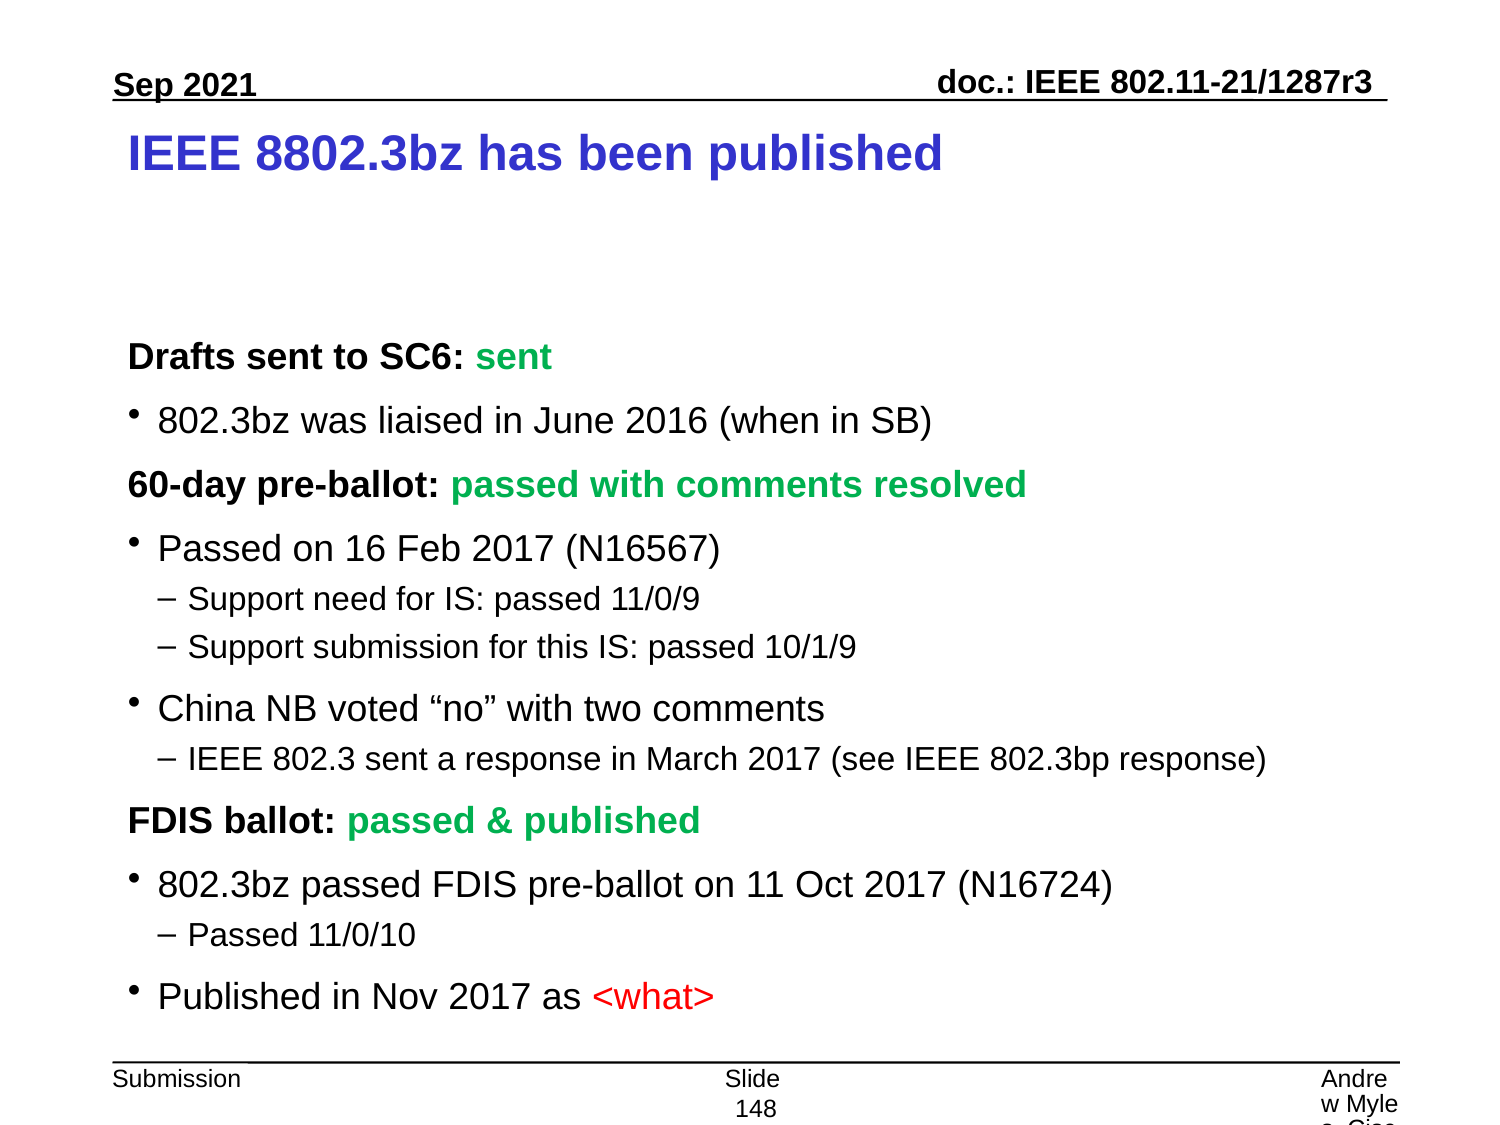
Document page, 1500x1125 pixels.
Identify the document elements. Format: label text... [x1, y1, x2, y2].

footer Andrew Myles, Cisco [1320, 1061, 1402, 1093]
title IEEE 8802.3bz has been published [112, 112, 1388, 288]
list Drafts sent to SC6: sent 802.3bz was liaised in June 2016 (when in SB) 60-day pre-ballot: passed with comments resolved Passed on 16 Feb 2017 (N16567) Support need for IS: passed 11/0/9 Support submission for this IS: passed 10/1/9 China NB voted “no” with two comments IEEE 802.3 sent a response in March 2017 (see IEEE 802.3bp response) FDIS ballot: passed & published 802.3bz passed FDIS pre-ballot on 11 Oct 2017 (N16724) Passed 11/0/10 Published in Nov 2017 as <what> [112, 324, 1388, 1000]
slide_number Slide 148 [709, 1061, 803, 1093]
